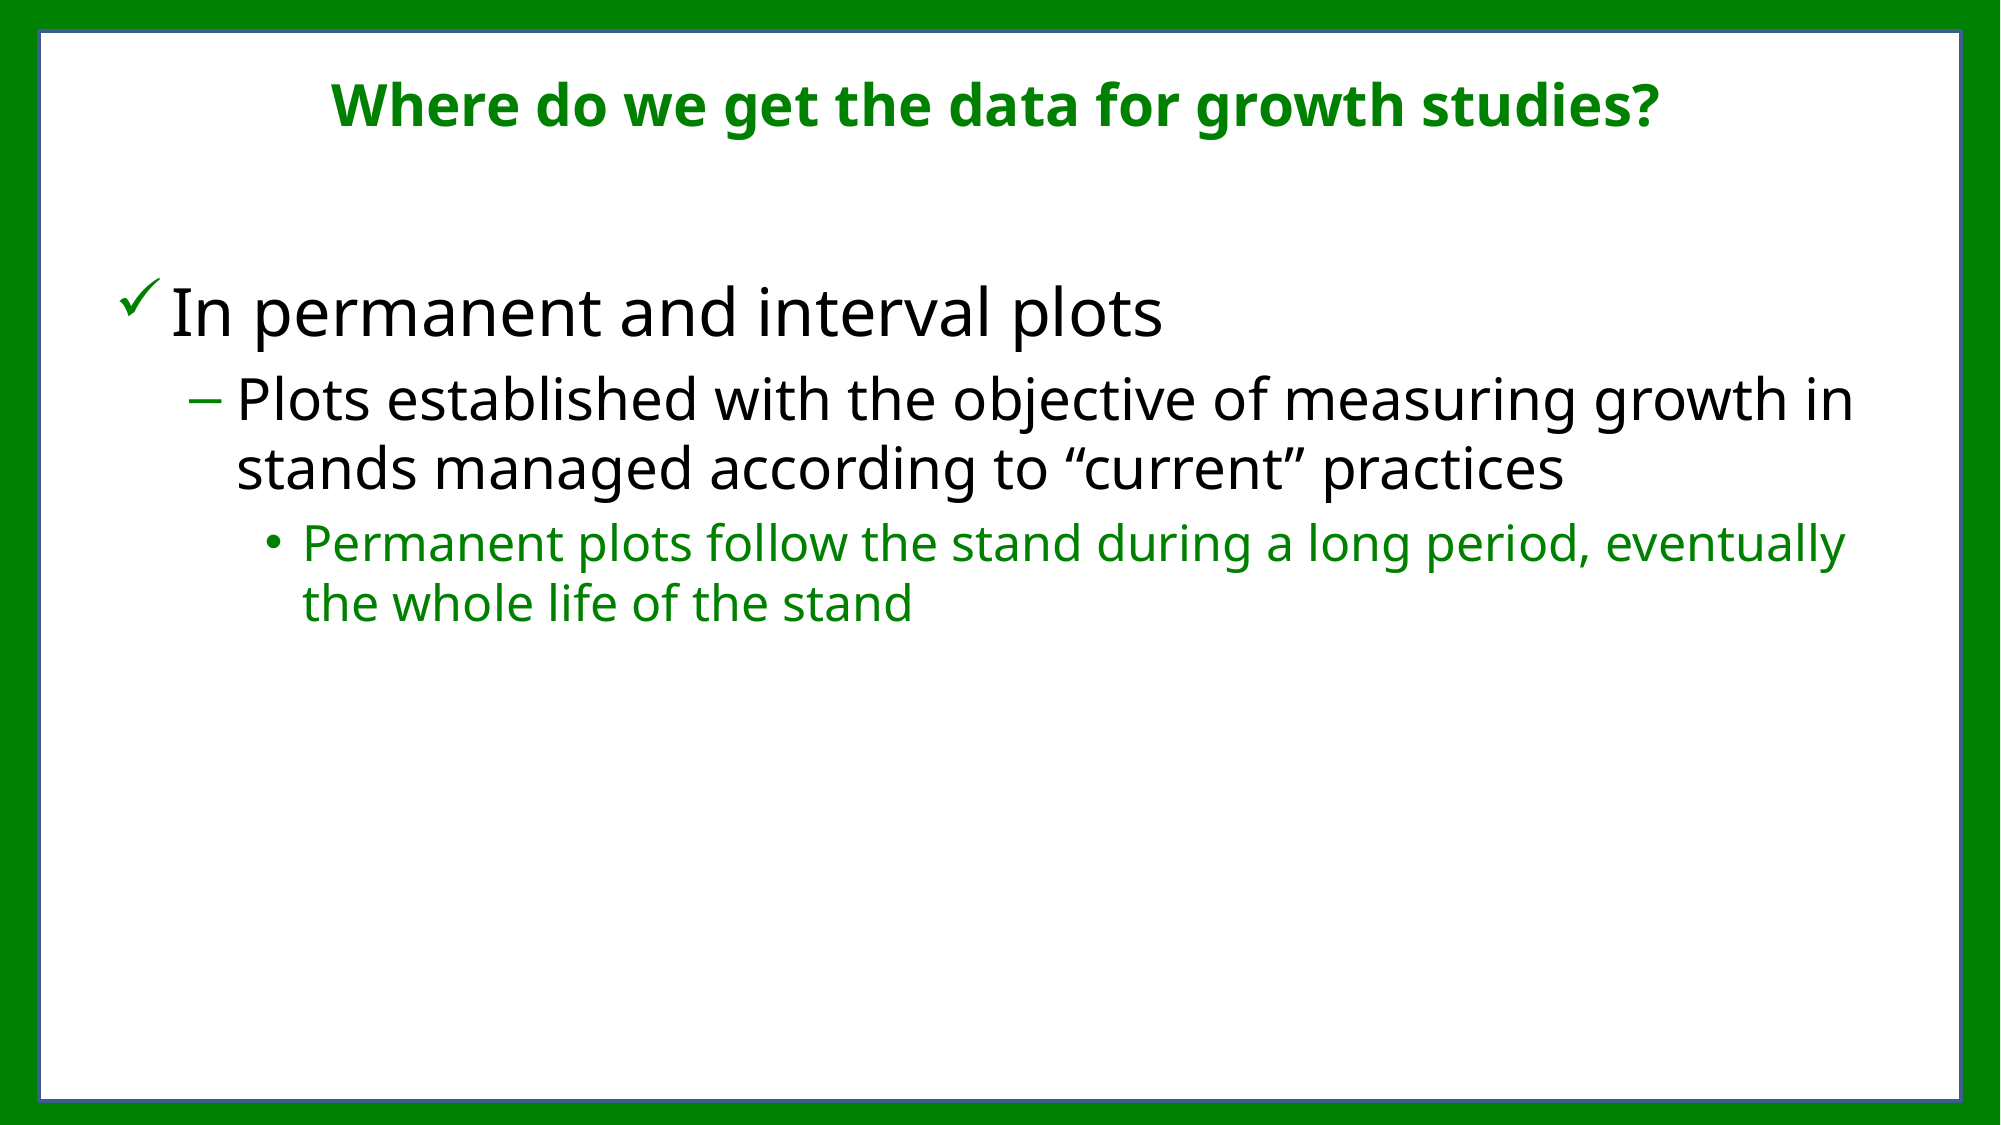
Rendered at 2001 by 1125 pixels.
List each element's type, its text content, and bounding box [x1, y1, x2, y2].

title Where do we get the data for growth studies? [39, 45, 1953, 161]
list In permanent and interval plots Plots established with the objective of measuring growth in stands managed according to “current” practices Permanent plots follow the stand during a long period, eventually the whole life of the stand [99, 262, 1900, 1005]
